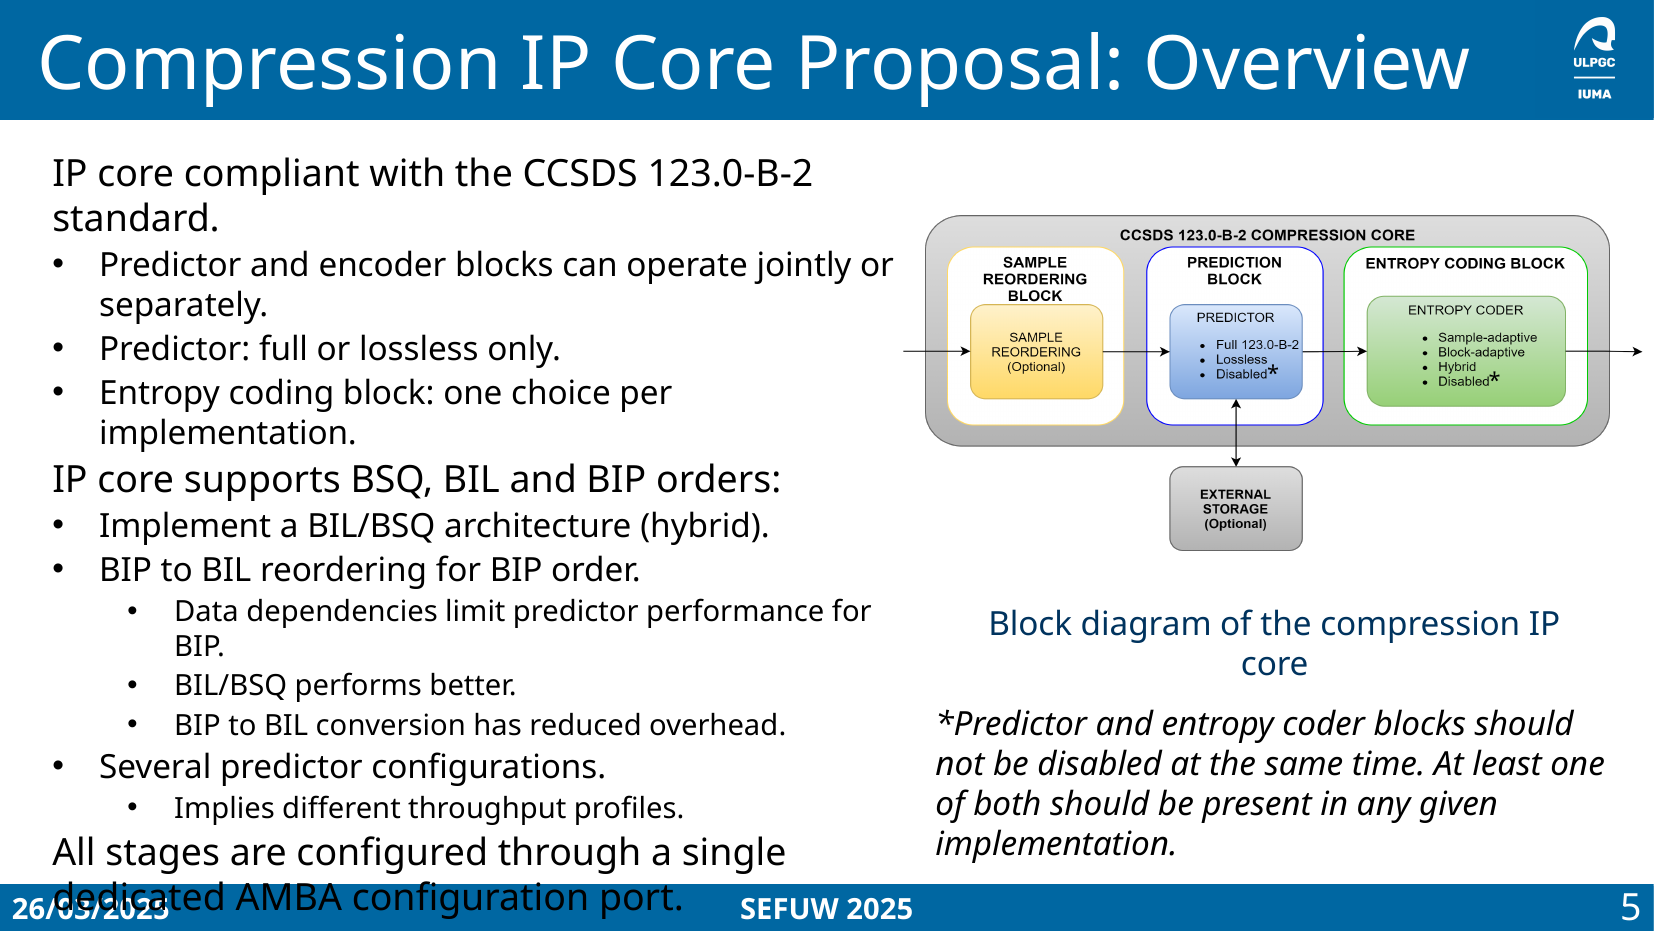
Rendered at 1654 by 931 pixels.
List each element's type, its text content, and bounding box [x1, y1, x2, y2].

title Compression IP Core Proposal: Overview [37, 2, 1489, 116]
footer SEFUW 2025 [413, 885, 1241, 931]
text_box IP core compliant with the CCSDS 123.0-B-2 standard. Predictor and encoder blocks can operate jointly or separately. Predictor: full or lossless only. Entropy coding block: one choice per implementation. IP core supports BSQ, BIL and BIP orders: Implement a BIL/BSQ architecture (hybrid). BIP to BIL reordering for BIP order. Data dependencies limit predictor performance for BIP. BIL/BSQ performs better. BIP to BIL conversion has reduced overhead. Several predictor configurations. Implies different throughput profiles. All stages are configured through a single dedicated AMBA configuration port. [37, 141, 913, 926]
picture [1535, 0, 1654, 118]
text_box Block diagram of the compression IP core [950, 594, 1599, 690]
text_box *Predictor and entropy coder blocks should not be disabled at the same time. At least one of both should be present in any given implementation. [920, 695, 1629, 870]
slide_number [0, 885, 386, 931]
picture [895, 215, 1654, 551]
